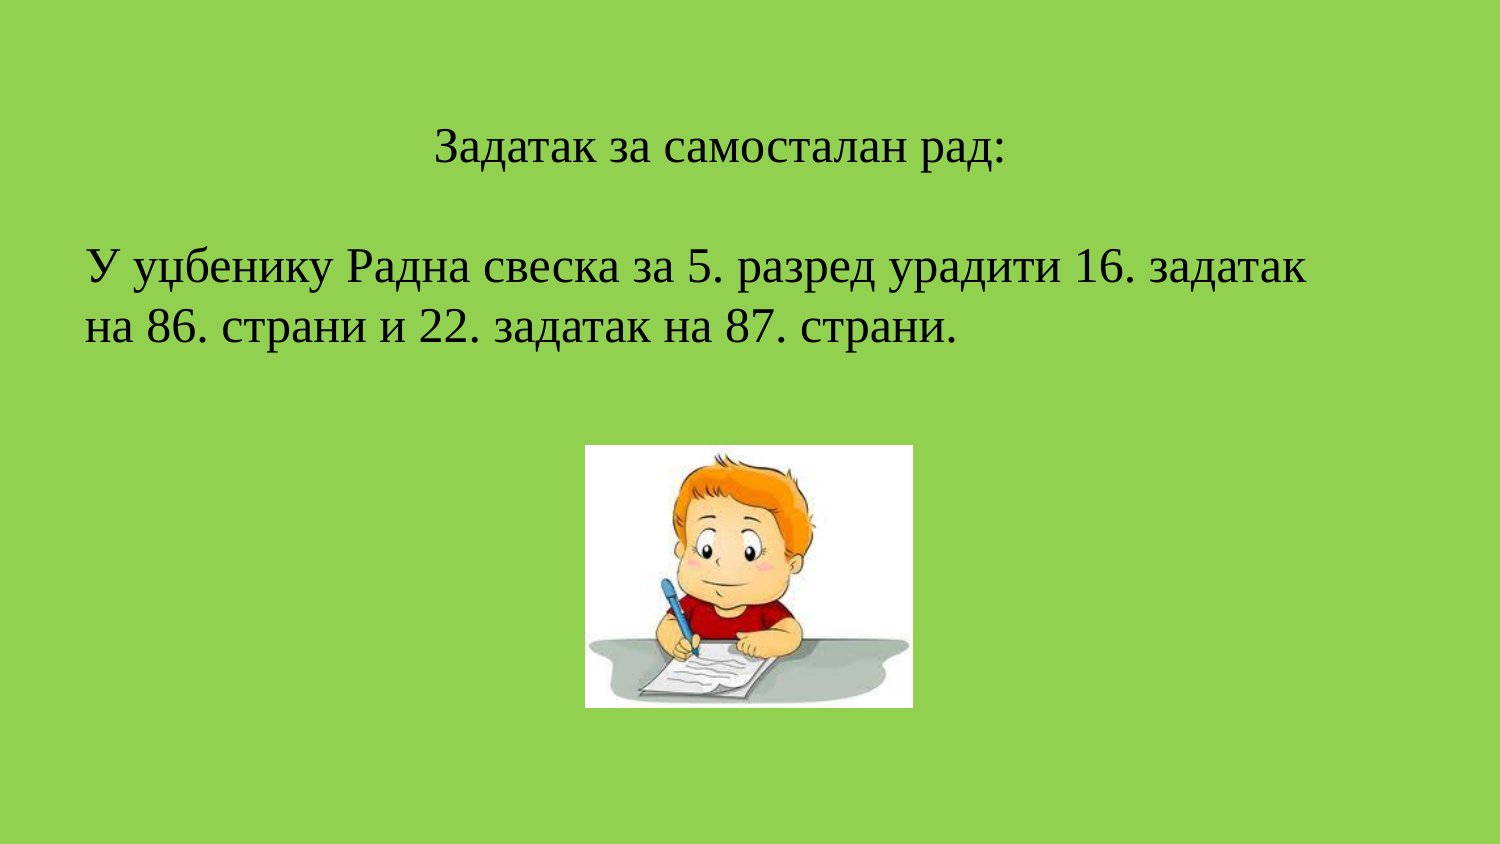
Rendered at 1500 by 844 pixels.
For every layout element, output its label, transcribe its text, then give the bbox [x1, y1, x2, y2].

text_box Задатак за самосталан рад: У уџбенику Радна свеска за 5. разред урадити 16. задатак на 86. страни и 22. задатак на 87. страни. [70, 105, 1372, 481]
picture [585, 445, 913, 709]
